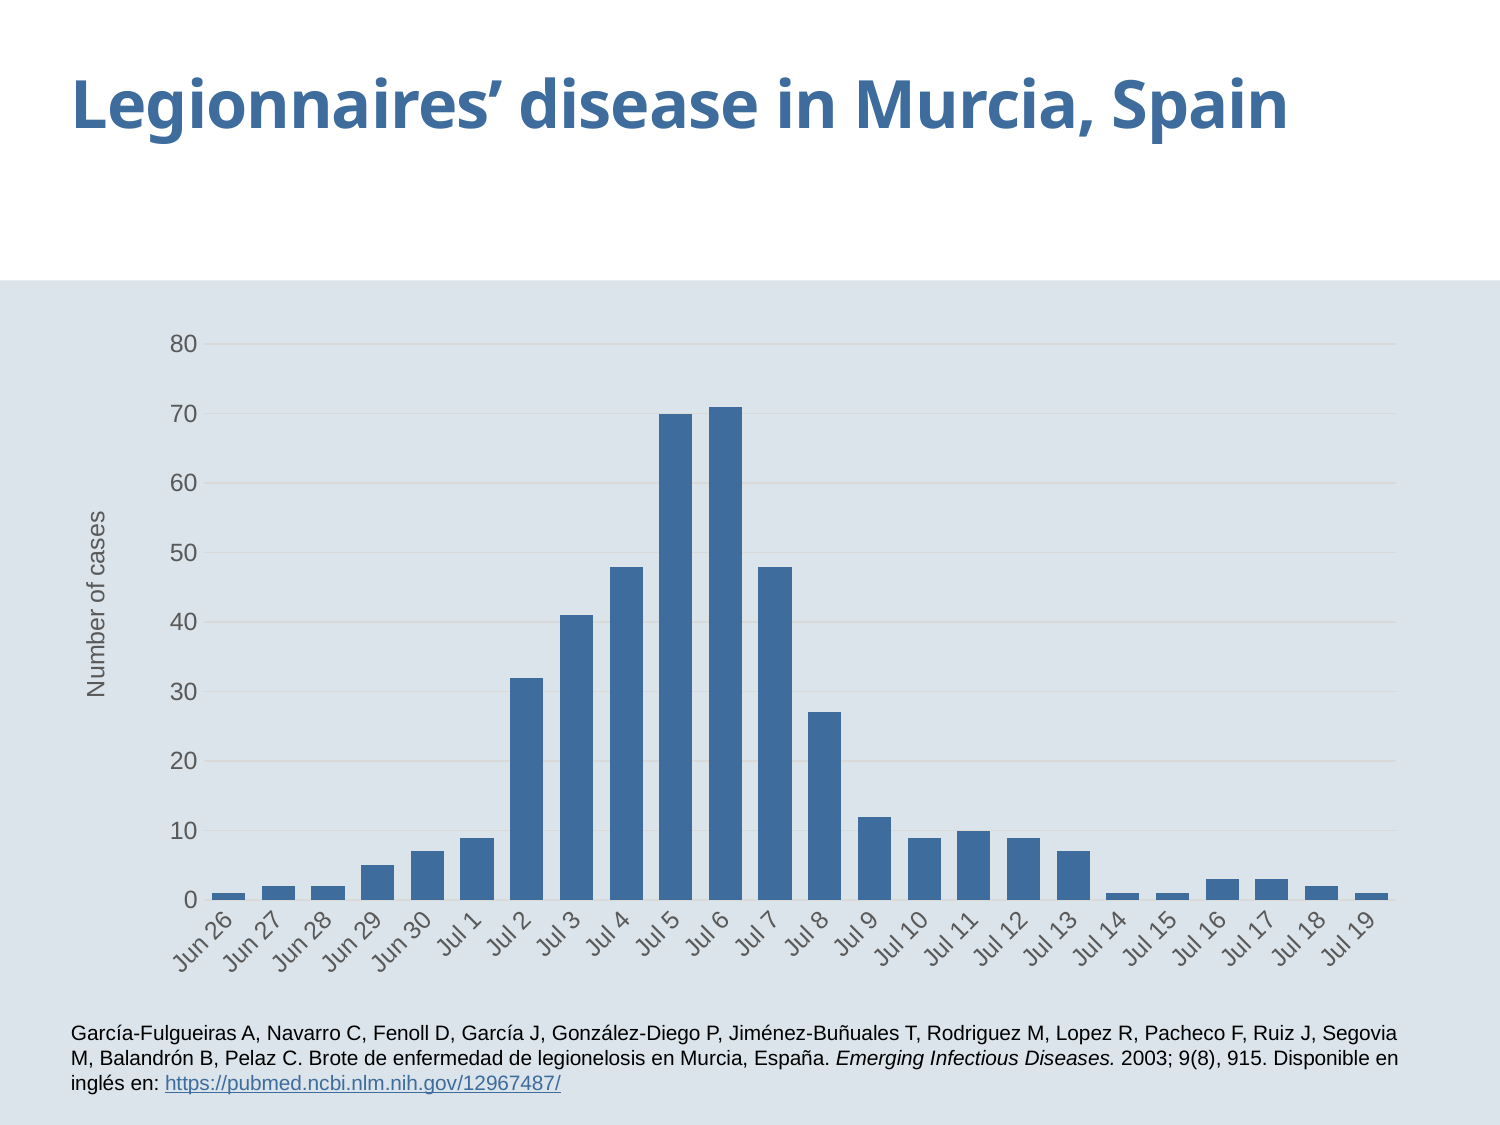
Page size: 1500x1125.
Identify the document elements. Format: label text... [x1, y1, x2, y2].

text_box [0, 278, 1500, 1125]
text_box Legionnaires’ disease in Murcia, Spain [70, 62, 1354, 143]
chart [70, 317, 1424, 992]
text_box García-Fulgueiras A, Navarro C, Fenoll D, García J, González-Diego P, Jiménez-Buñuales T, Rodriguez M, Lopez R, Pacheco F, Ruiz J, Segovia M, Balandrón B, Pelaz C. Brote de enfermedad de legionelosis en Murcia, España. Emerging Infectious Diseases. 2003; 9(8), 915. Disponible en inglés en: https://pubmed.ncbi.nlm.nih.gov/12967487/ [70, 1019, 1424, 1095]
